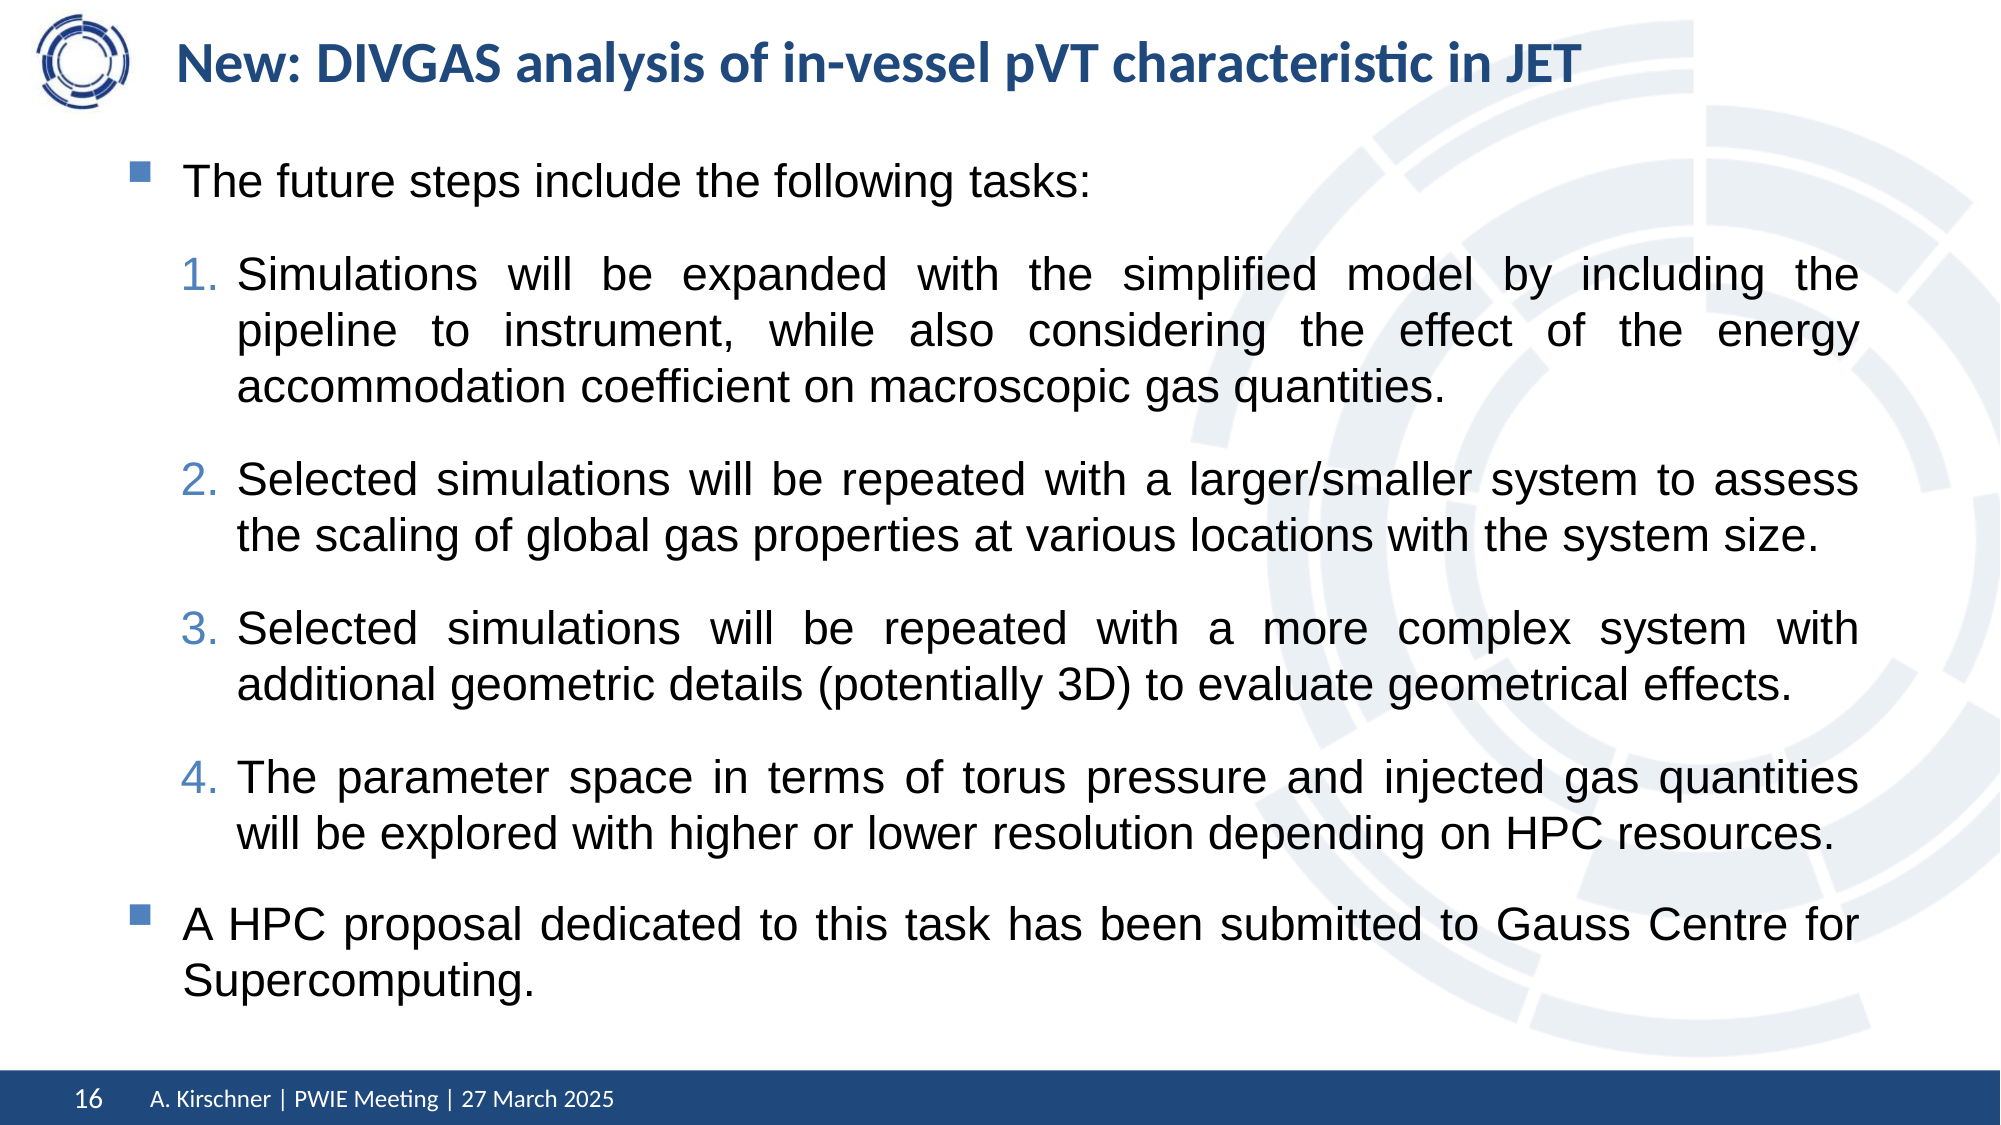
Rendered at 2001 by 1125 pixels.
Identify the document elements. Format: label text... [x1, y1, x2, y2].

picture [31, 9, 1889, 1036]
title New: DIVGAS analysis of in-vessel pVT characteristic in JET [161, 31, 1712, 107]
footer A. Kirschner | PWIE Meeting | 27 March 2025 [135, 1075, 705, 1125]
slide_number 16 [0, 1081, 119, 1114]
